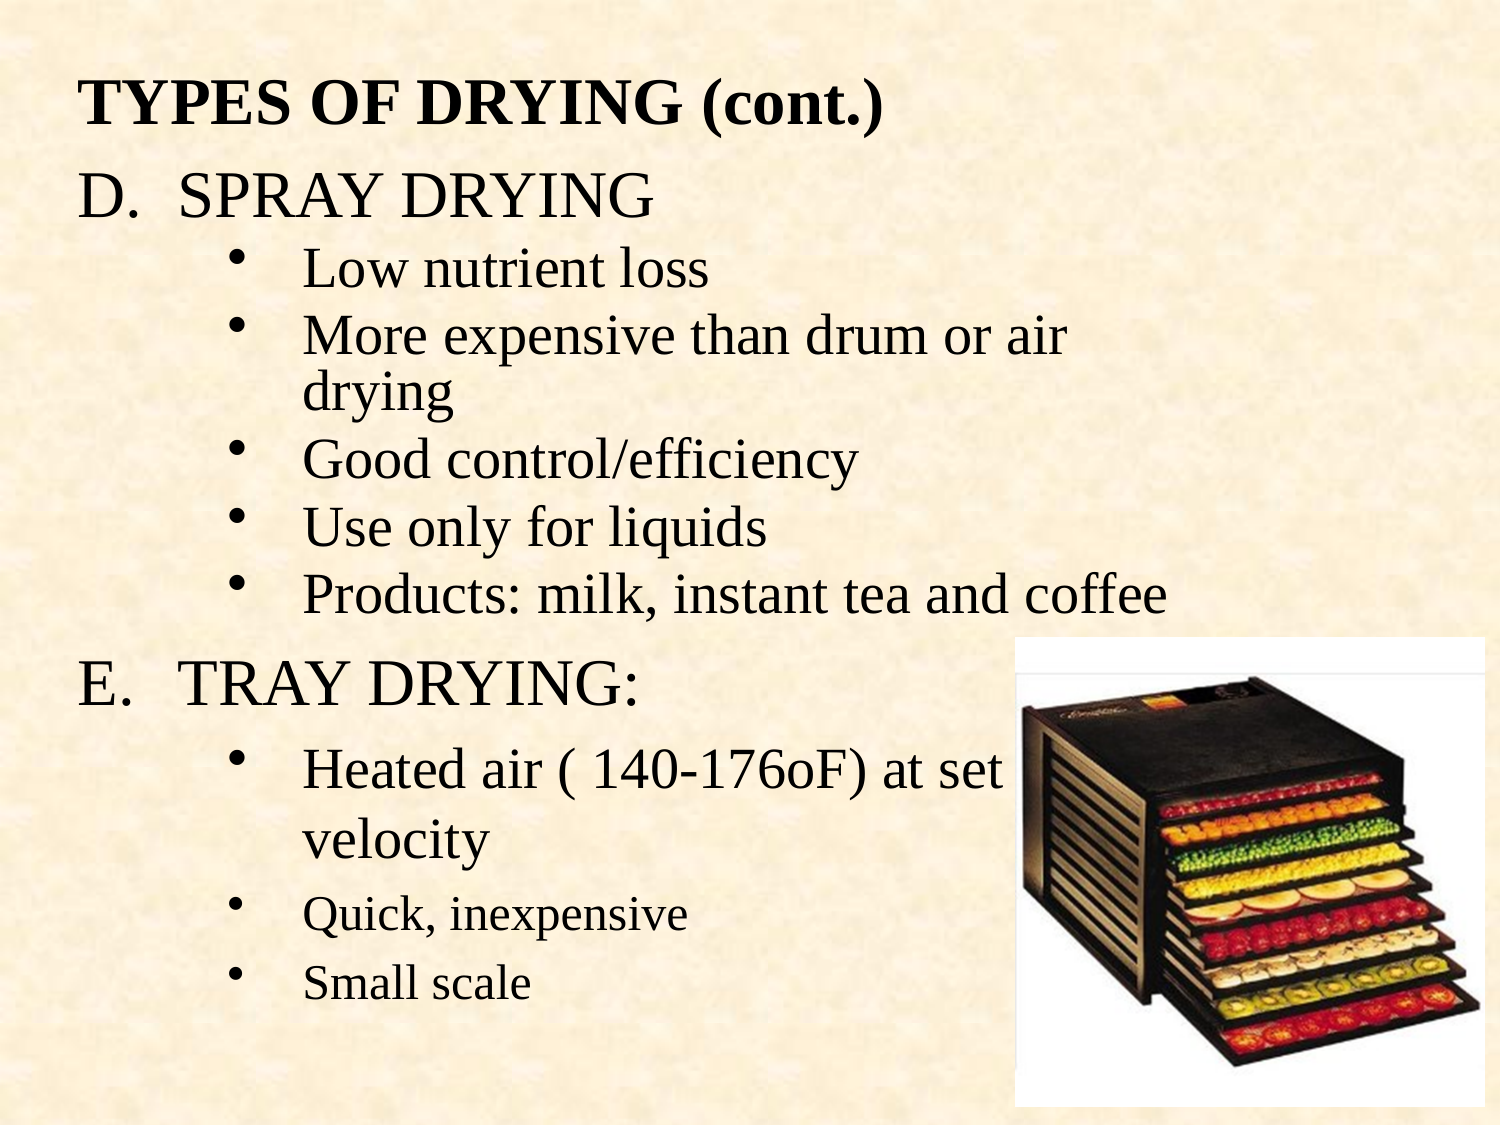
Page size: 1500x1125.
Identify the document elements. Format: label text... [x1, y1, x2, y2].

picture [0, 0, 1500, 1125]
list TYPES OF DRYING (cont.) D. SPRAY DRYING Low nutrient loss More expensive than drum or air drying Good control/efficiency Use only for liquids Products: milk, instant tea and coffee E. TRAY DRYING: Heated air ( 140-176oF) at set velocity Quick, inexpensive Small scale [62, 49, 1201, 951]
